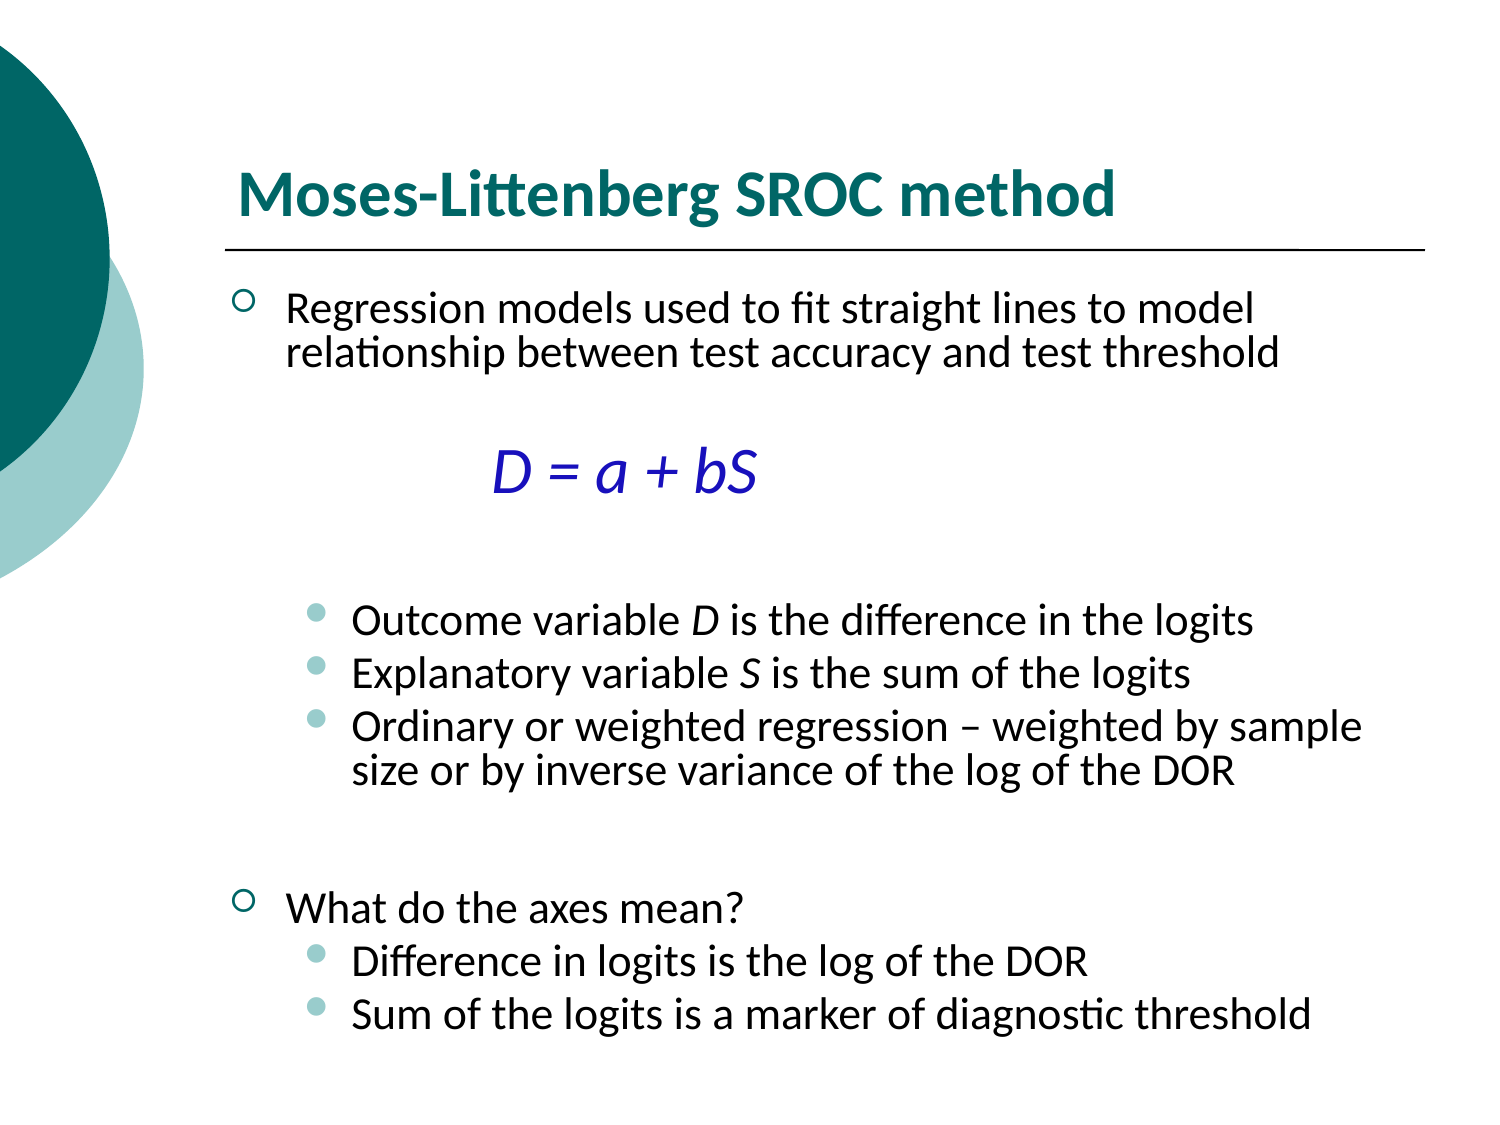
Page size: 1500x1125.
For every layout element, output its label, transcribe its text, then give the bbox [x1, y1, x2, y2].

title Moses-Littenberg SROC method [222, 74, 1388, 238]
list Regression models used to fit straight lines to model relationship between test accuracy and test threshold D = a + bS Outcome variable D is the difference in the logits Explanatory variable S is the sum of the logits Ordinary or weighted regression – weighted by sample size or by inverse variance of the log of the DOR What do the axes mean? Difference in logits is the log of the DOR Sum of the logits is a marker of diagnostic threshold [214, 281, 1425, 1018]
